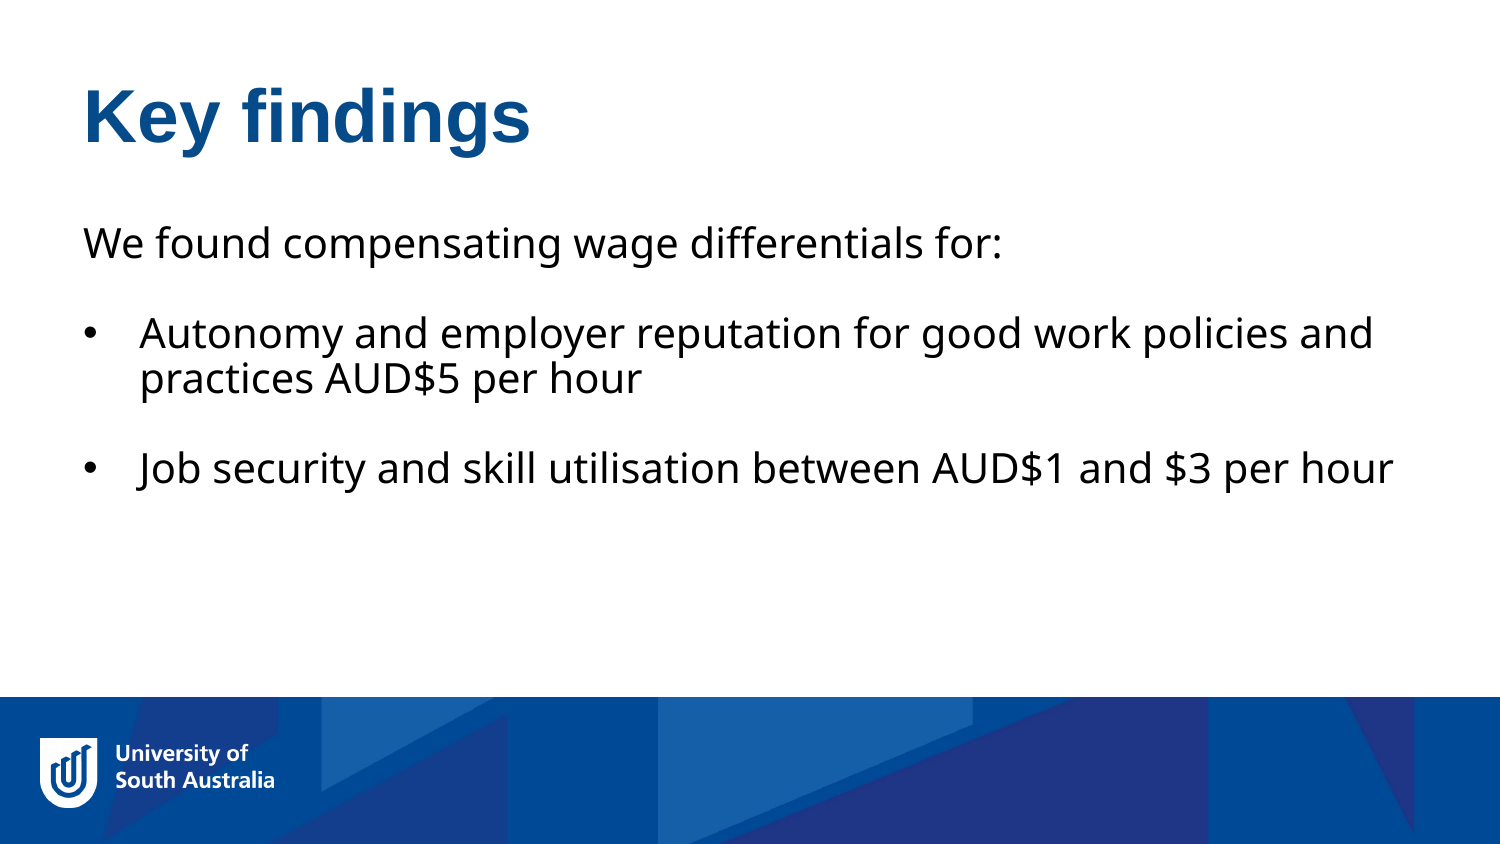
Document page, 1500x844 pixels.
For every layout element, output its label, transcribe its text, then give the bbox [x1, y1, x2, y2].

picture [0, 697, 1500, 844]
list Key findings [68, 70, 1429, 177]
list We found compensating wage differentials for: Autonomy and employer reputation for good work policies and practices AUD$5 per hour Job security and skill utilisation between AUD$1 and $3 per hour [68, 214, 1427, 624]
